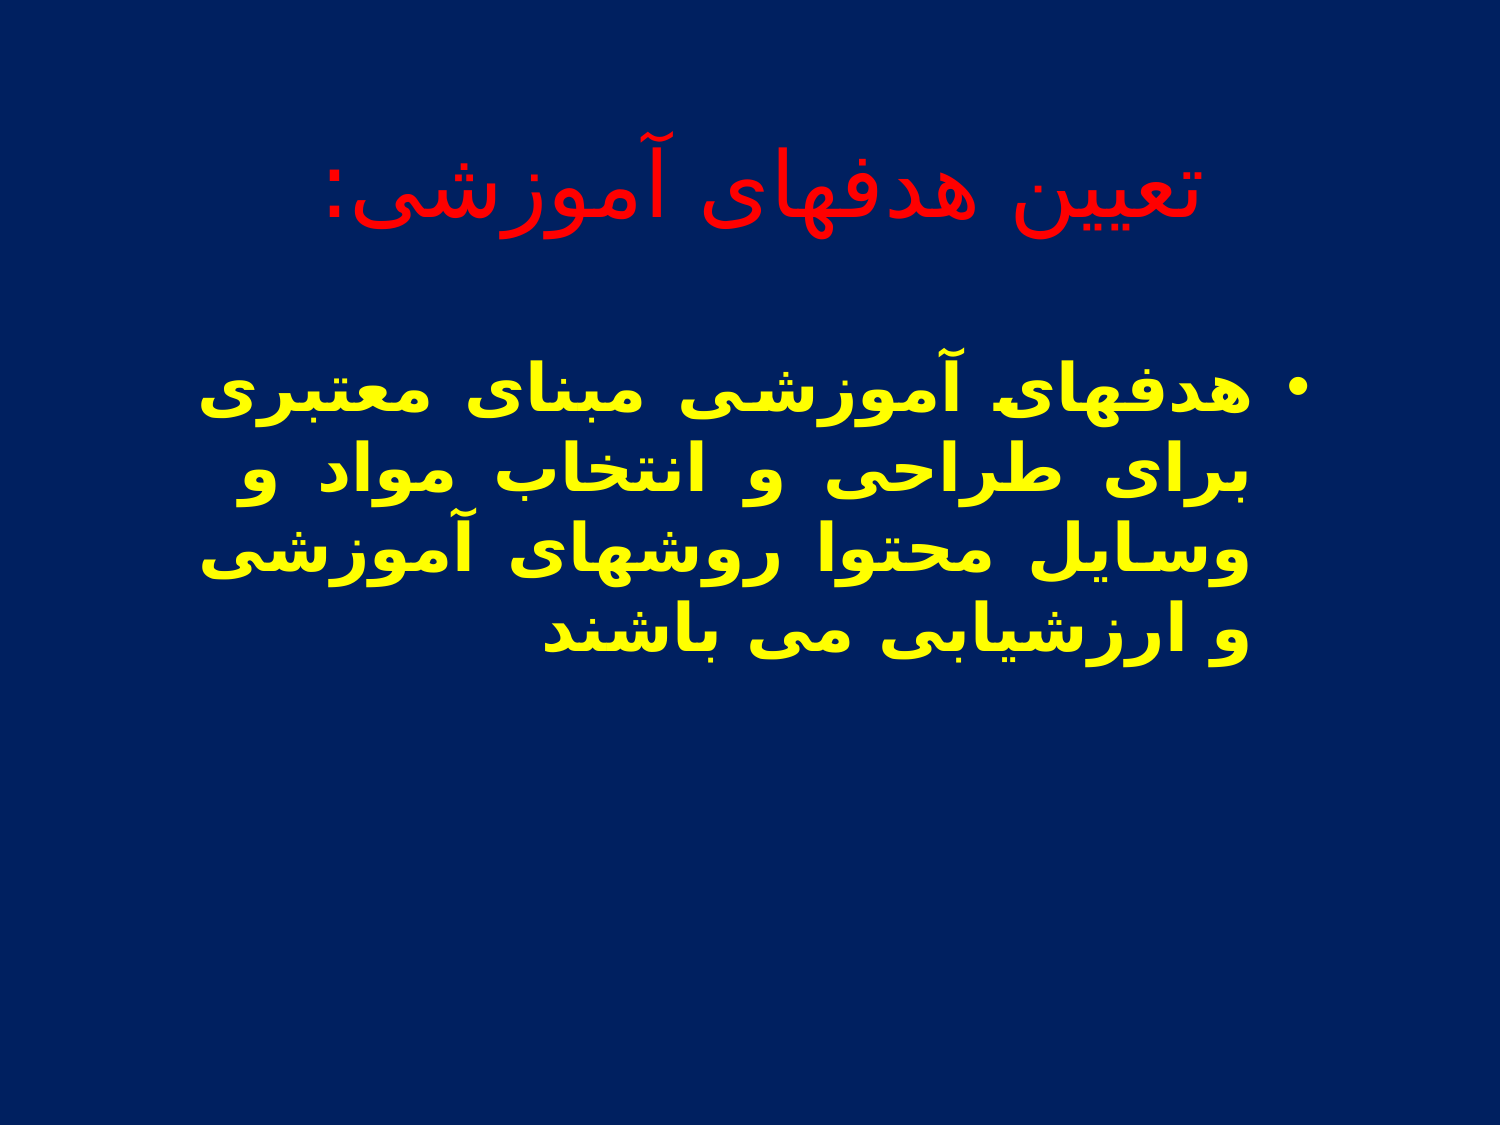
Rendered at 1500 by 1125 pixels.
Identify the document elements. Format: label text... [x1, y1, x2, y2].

list هدفهای آموزشی مبنای معتبری برای طراحی و انتخاب مواد و وسایل محتوا روشهای آموزشی و ارزشیابی می باشند [174, 337, 1325, 1005]
title تعیین هدفهای آموزشی: [87, 87, 1438, 275]
